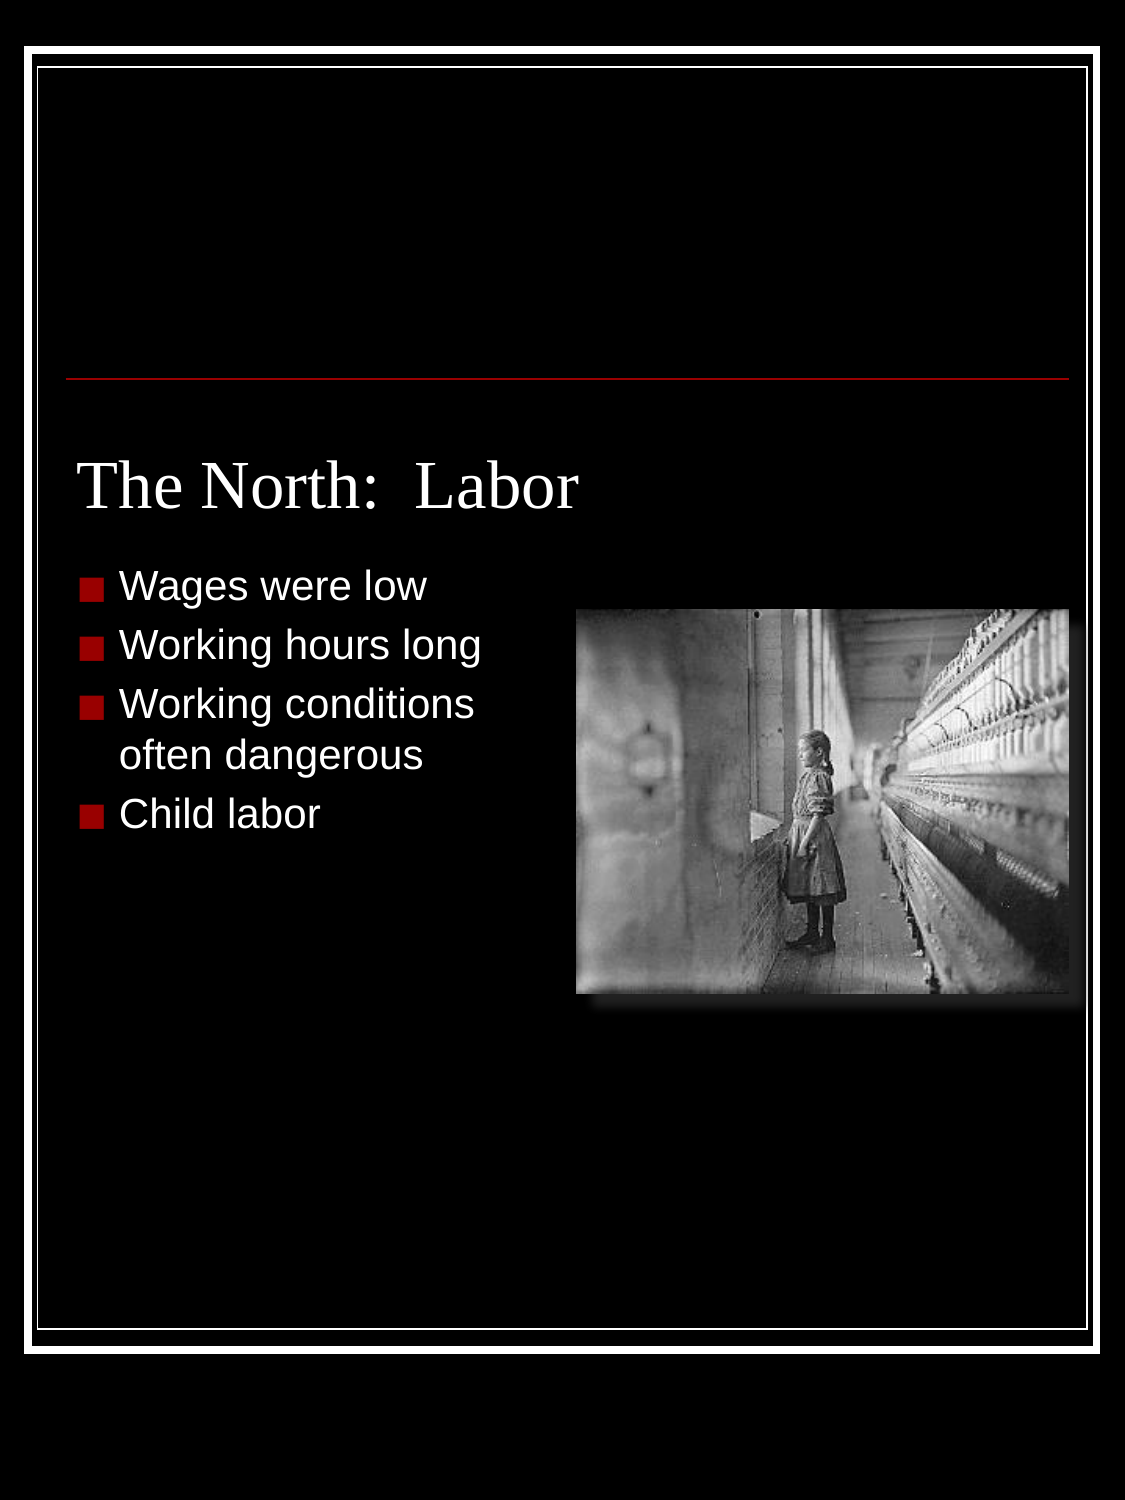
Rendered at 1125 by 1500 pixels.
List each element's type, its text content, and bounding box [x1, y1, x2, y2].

list Wages were low Working hours long Working conditions often dangerous Child labor [65, 553, 558, 1050]
title The North: Labor [65, 386, 1069, 527]
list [576, 609, 1069, 994]
